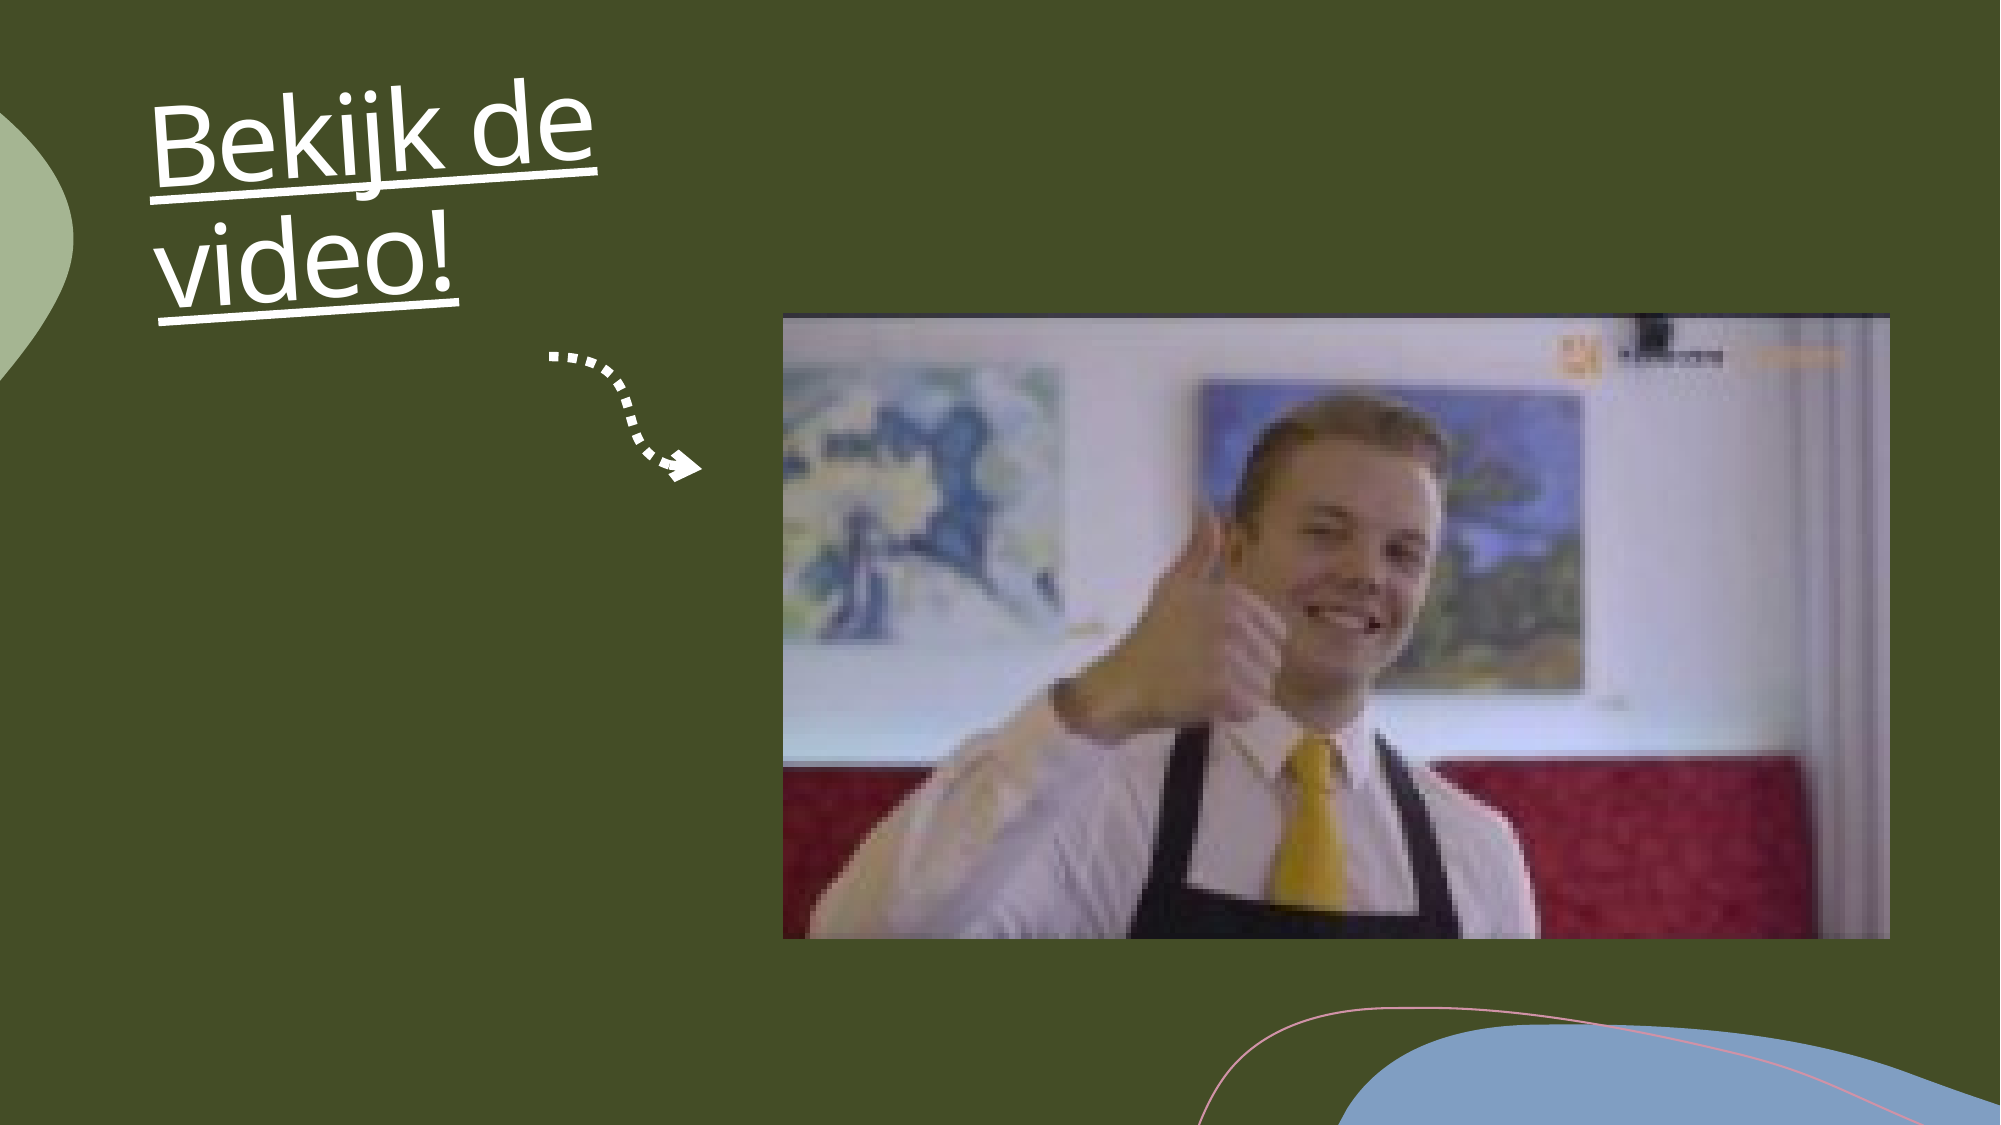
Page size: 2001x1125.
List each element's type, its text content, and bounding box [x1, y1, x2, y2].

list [782, 312, 1891, 940]
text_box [549, 356, 703, 469]
text_box Bekijk de video! [124, 0, 913, 343]
